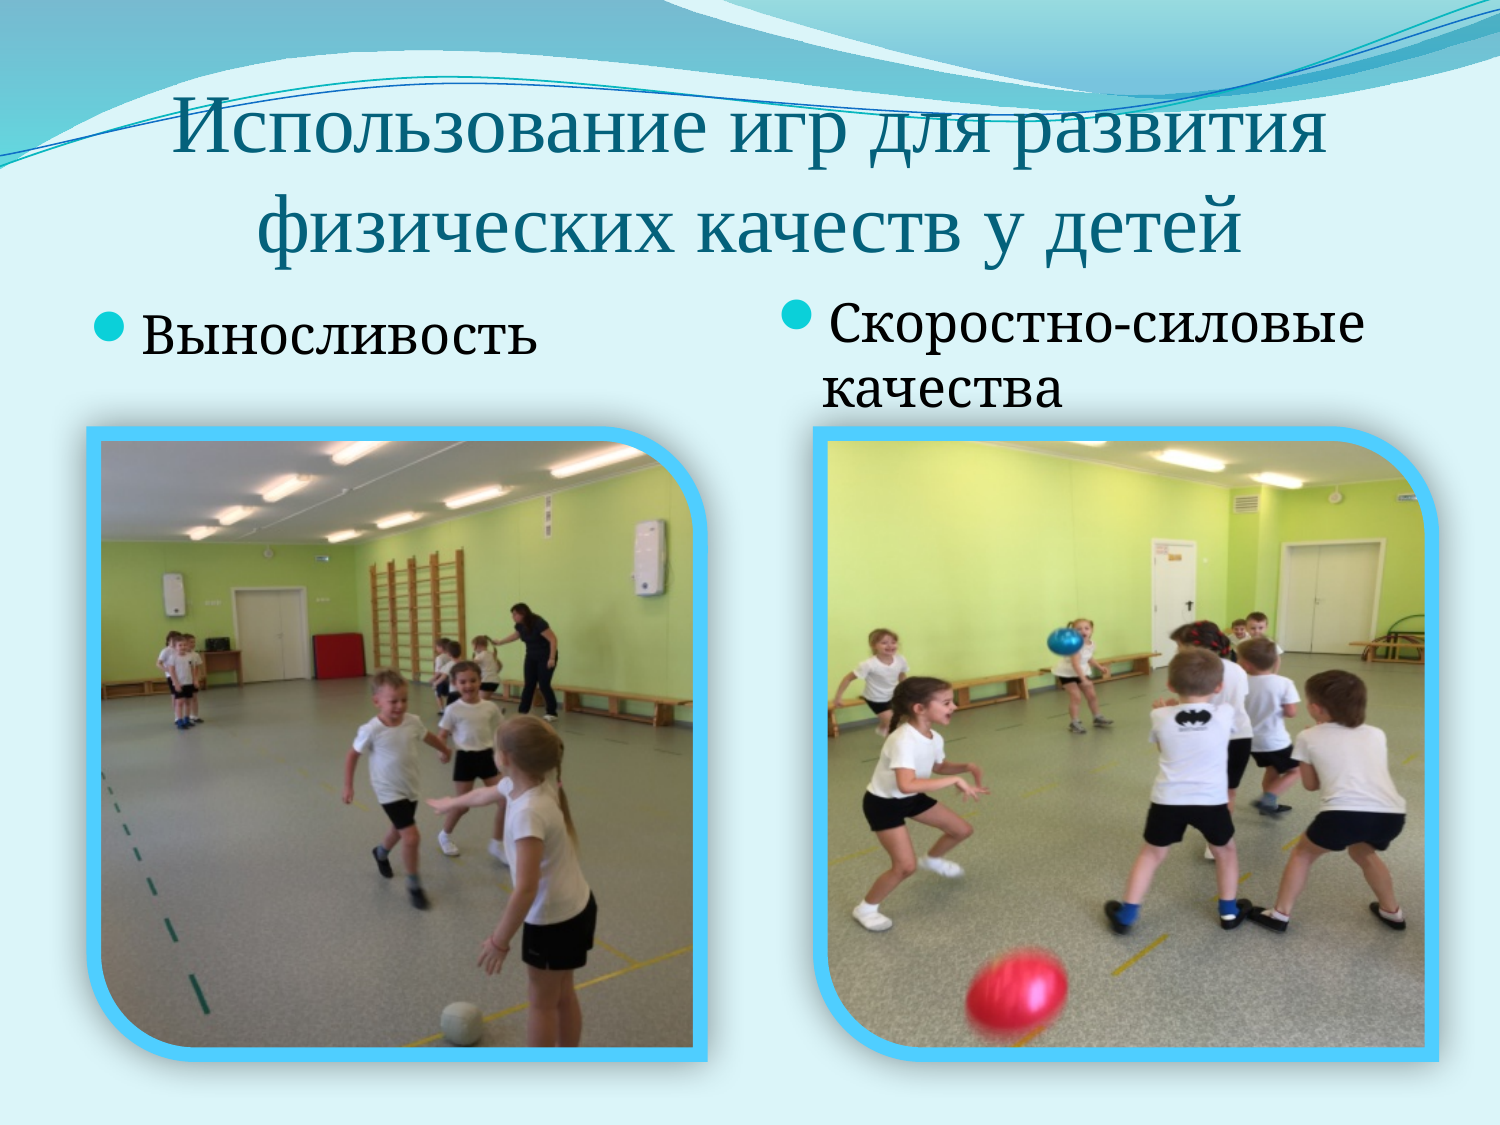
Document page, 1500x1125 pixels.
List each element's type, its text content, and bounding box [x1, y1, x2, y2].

title Использование игр для развития физических качеств у детей [75, 82, 1425, 270]
list Выносливость [75, 292, 738, 1043]
picture [86, 440, 708, 1048]
list Скоростно-силовые качества [762, 281, 1425, 1043]
picture [815, 438, 1437, 1051]
